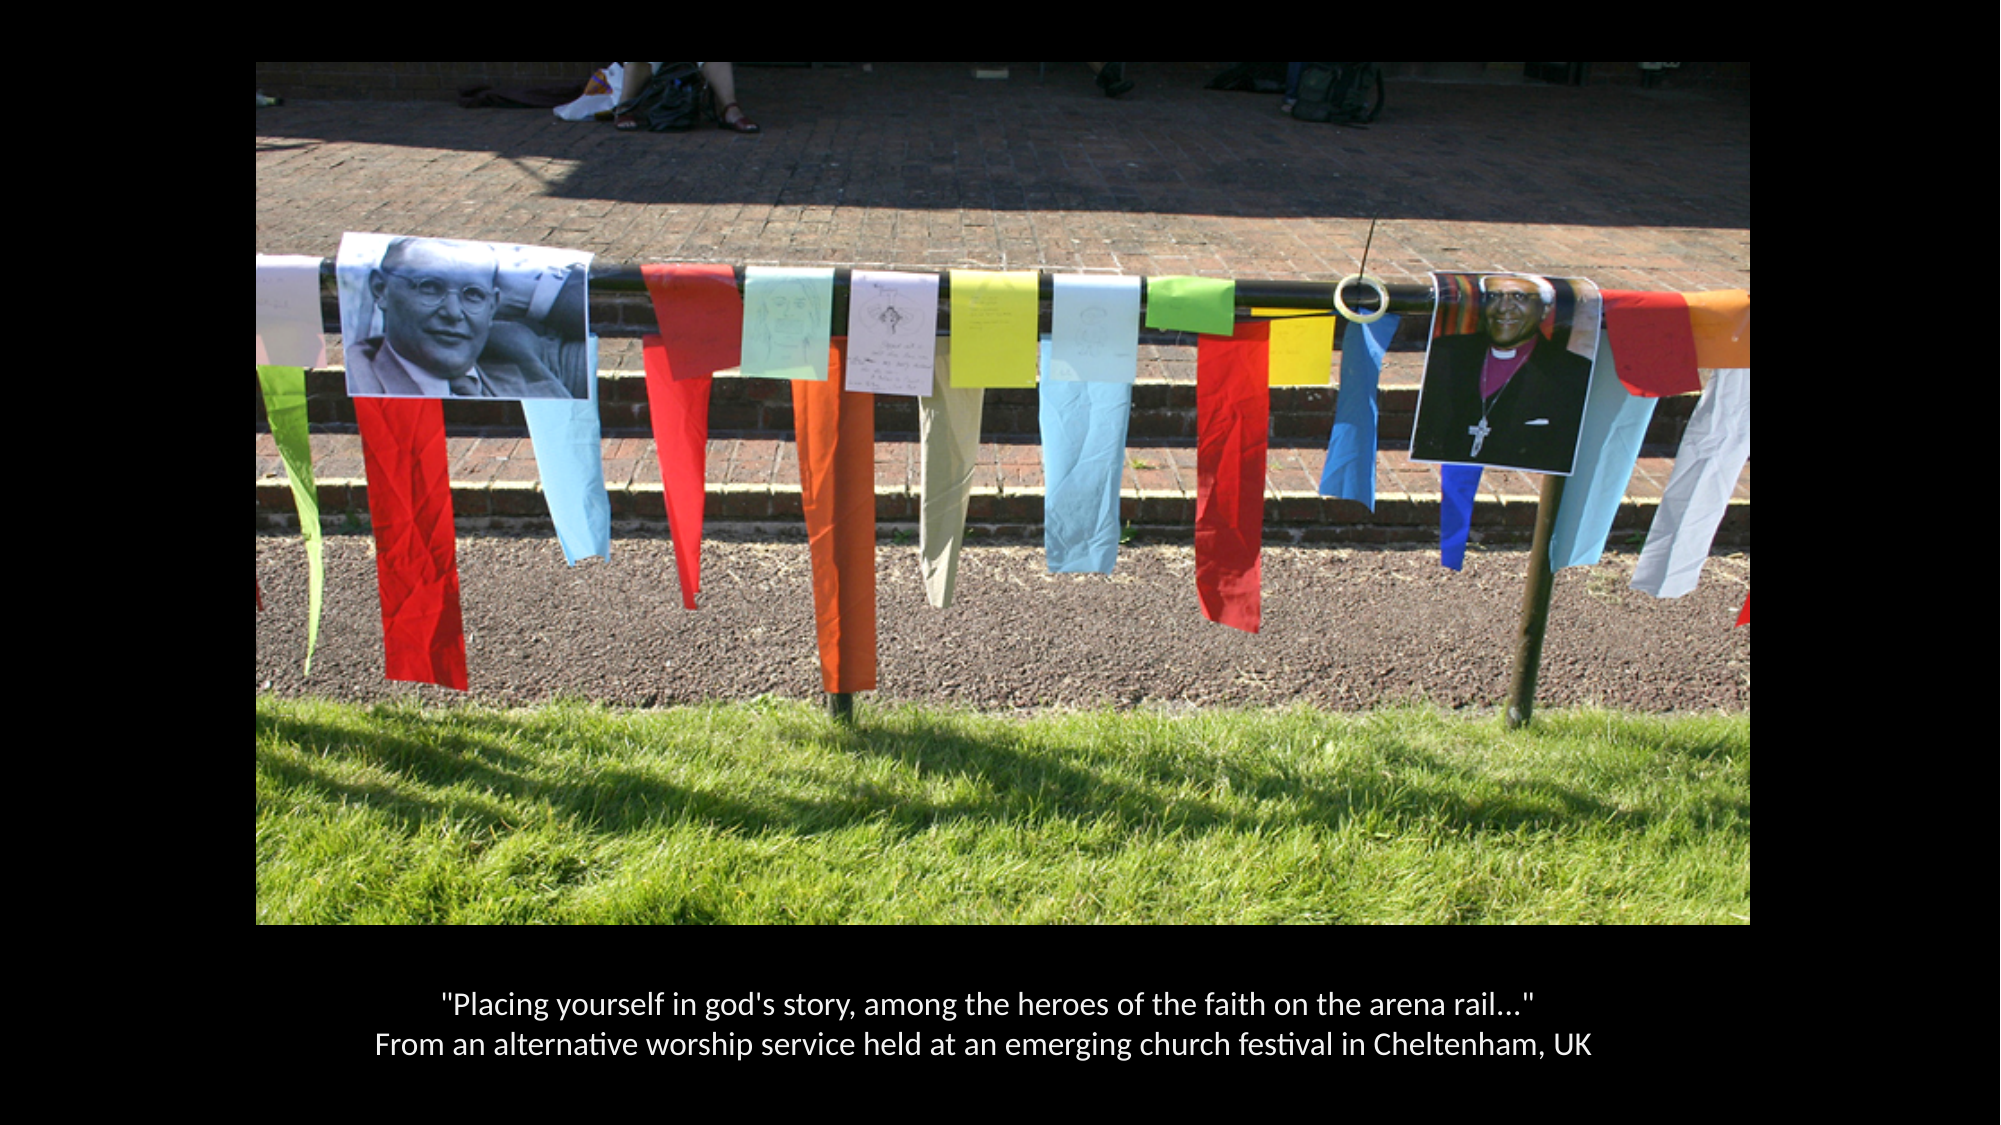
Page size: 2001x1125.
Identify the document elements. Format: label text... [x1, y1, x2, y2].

picture [256, 62, 1751, 926]
text_box "Placing yourself in god's story, among the heroes of the faith on the arena rail..." From an alternative worship service held at an emerging church festival in Cheltenham, UK [249, 974, 1719, 1070]
